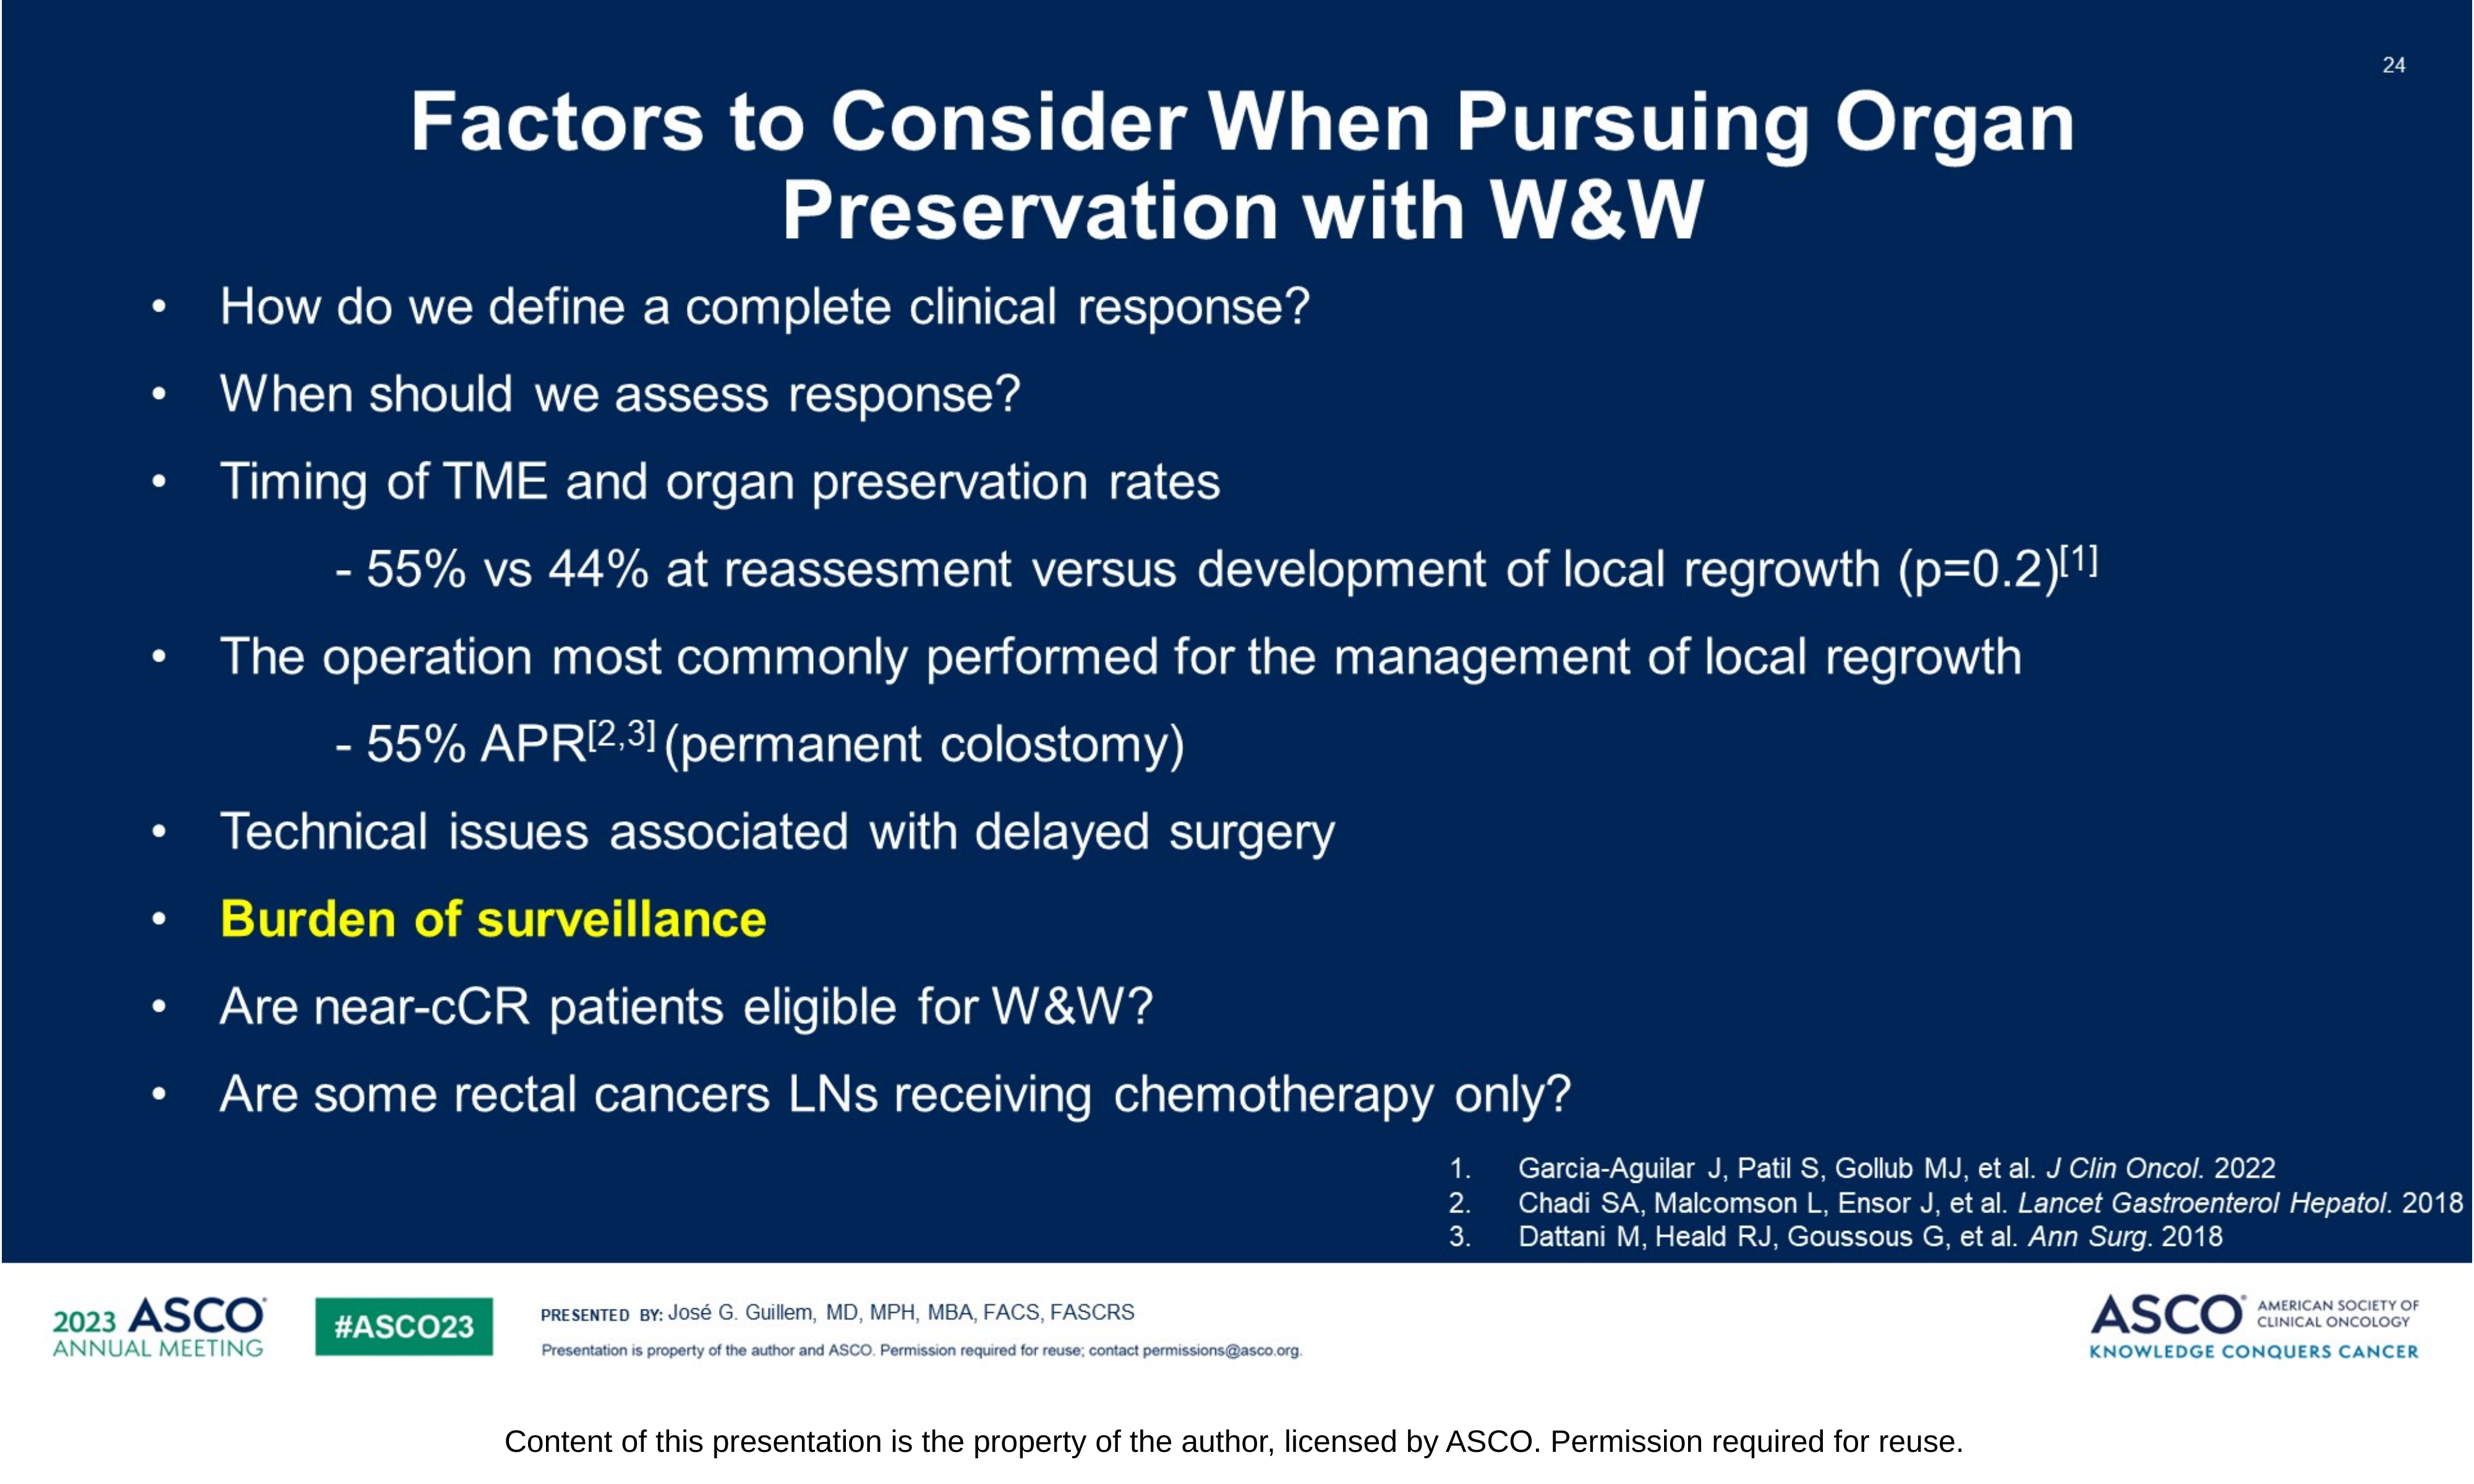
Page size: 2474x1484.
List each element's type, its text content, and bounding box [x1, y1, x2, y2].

text_box Content of this presentation is the property of the author, licensed by ASCO. Permission required for reuse. [0, 1399, 2474, 1477]
picture [2, 0, 2472, 1389]
